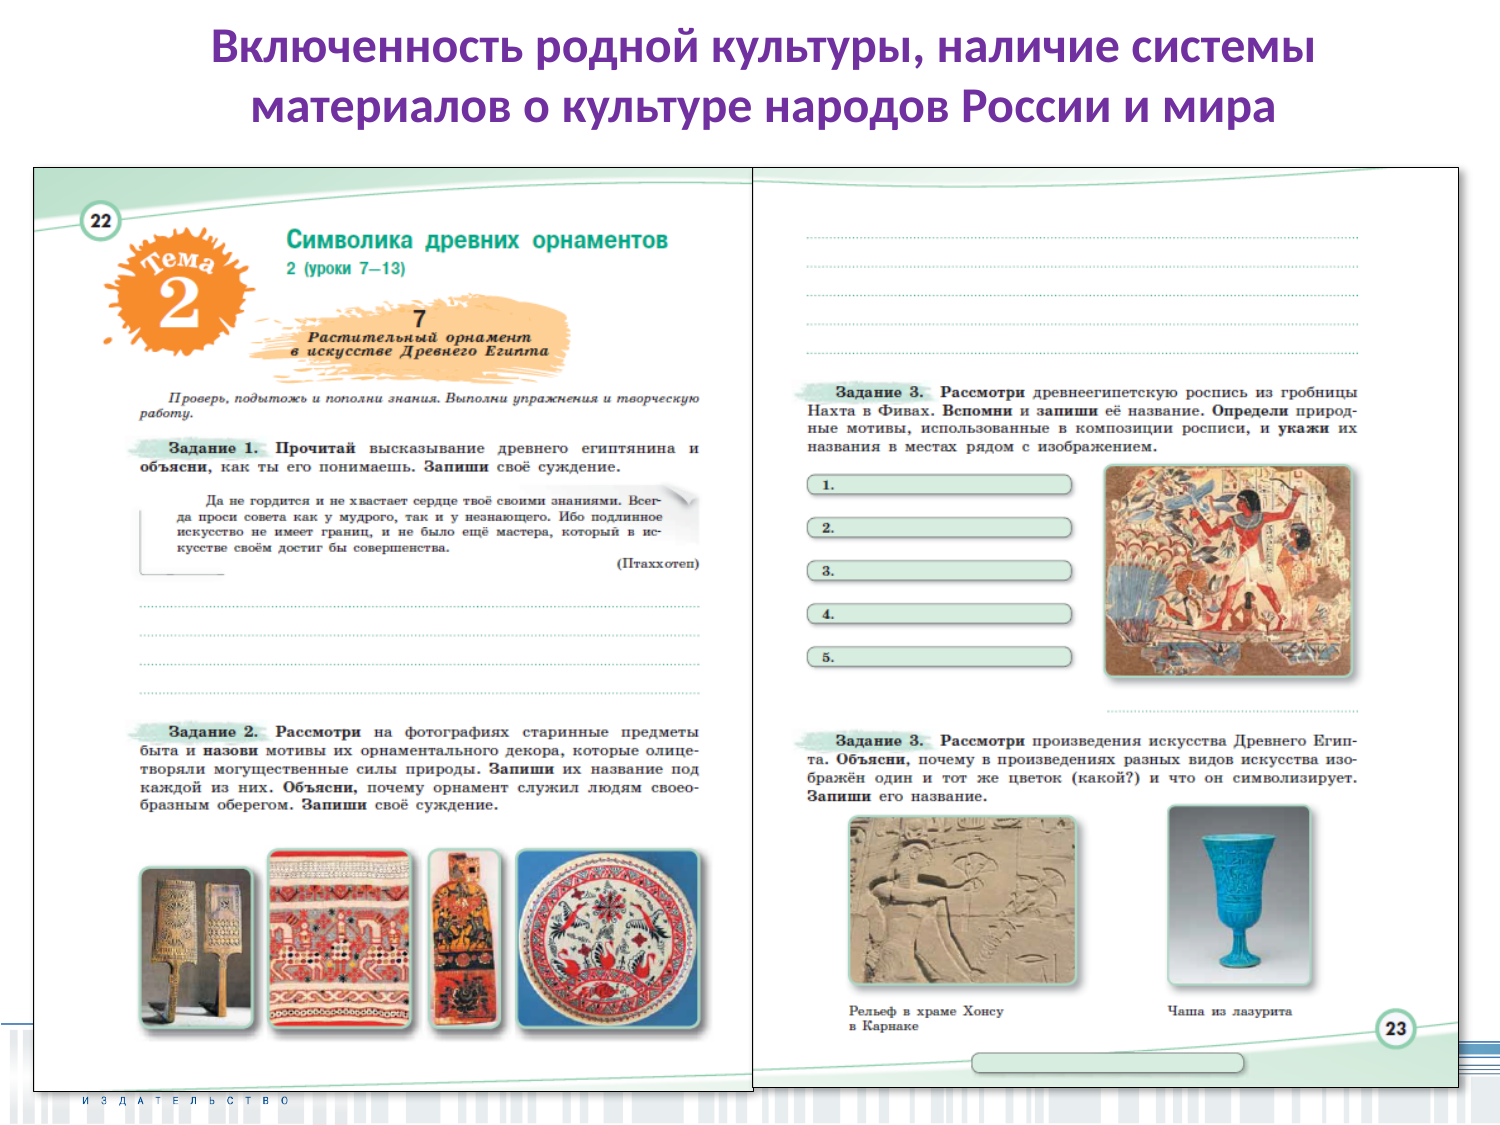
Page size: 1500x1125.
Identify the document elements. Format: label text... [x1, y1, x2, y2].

title Включенность родной культуры, наличие системы материалов о культуре народов России и мира [126, 0, 1402, 165]
picture [0, 167, 1500, 1125]
